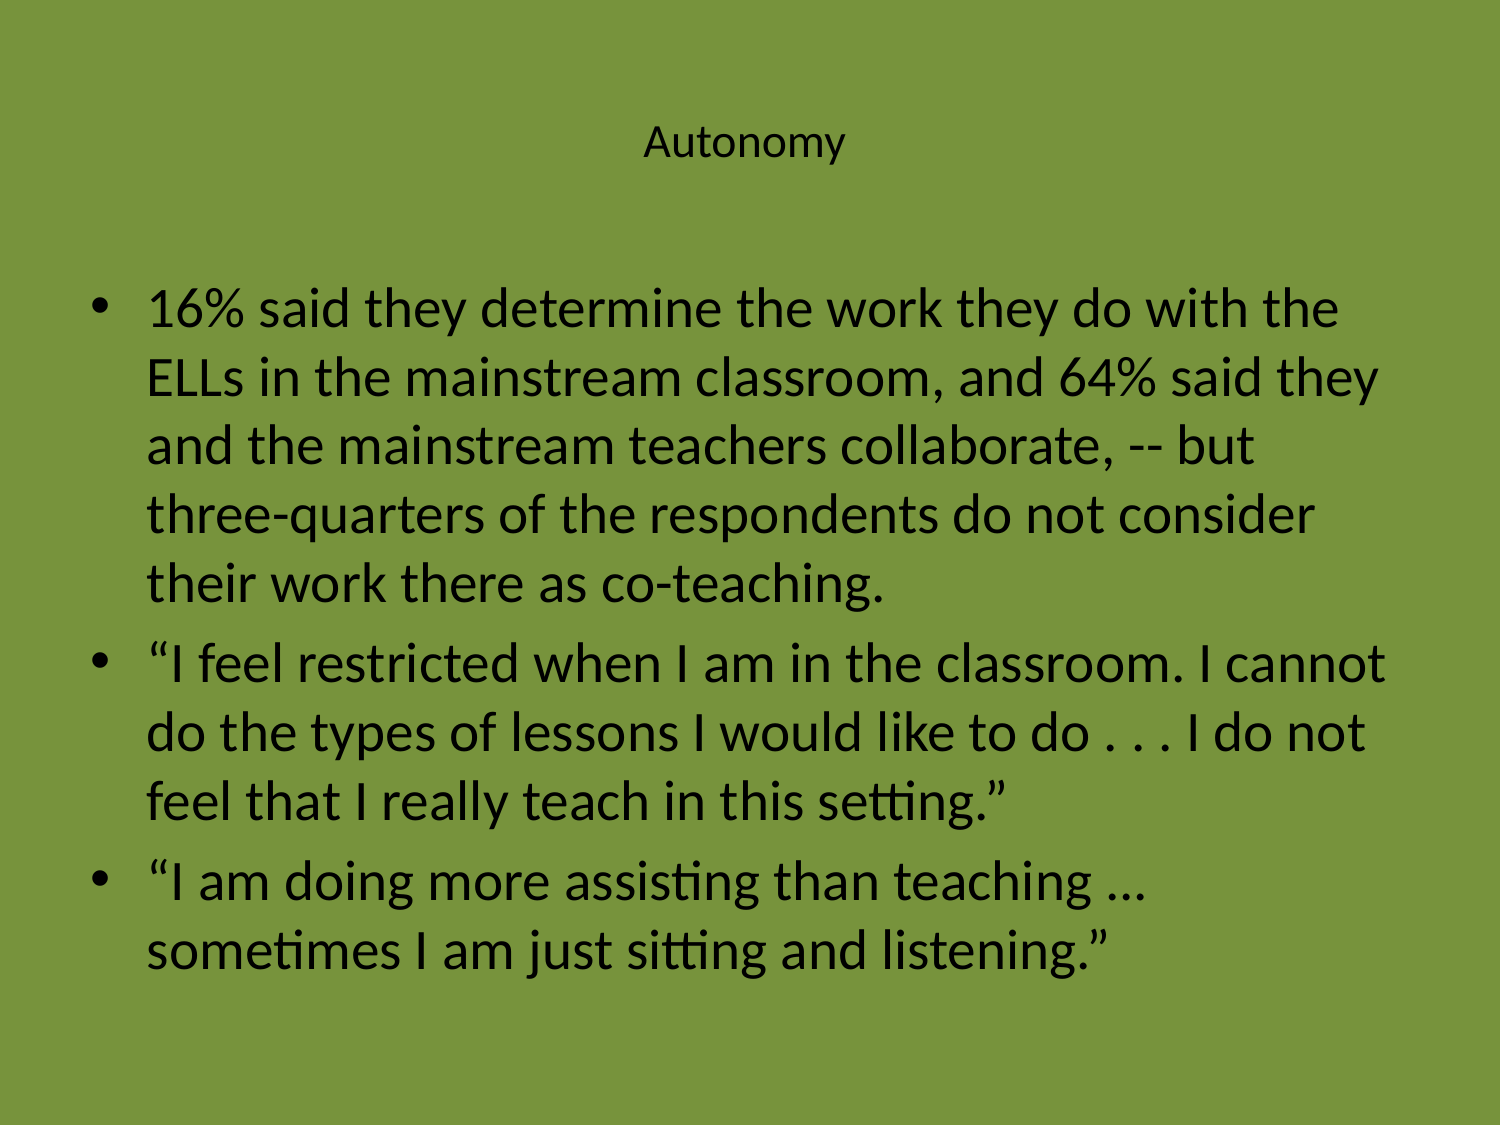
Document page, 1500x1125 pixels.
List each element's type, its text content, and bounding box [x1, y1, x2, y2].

title Autonomy [75, 45, 1425, 233]
list 16% said they determine the work they do with the ELLs in the mainstream classroom, and 64% said they and the mainstream teachers collaborate, -- but three-quarters of the respondents do not consider their work there as co-teaching. “I feel restricted when I am in the classroom. I cannot do the types of lessons I would like to do . . . I do not feel that I really teach in this setting.” “I am doing more assisting than teaching ... sometimes I am just sitting and listening.” [75, 262, 1425, 1005]
